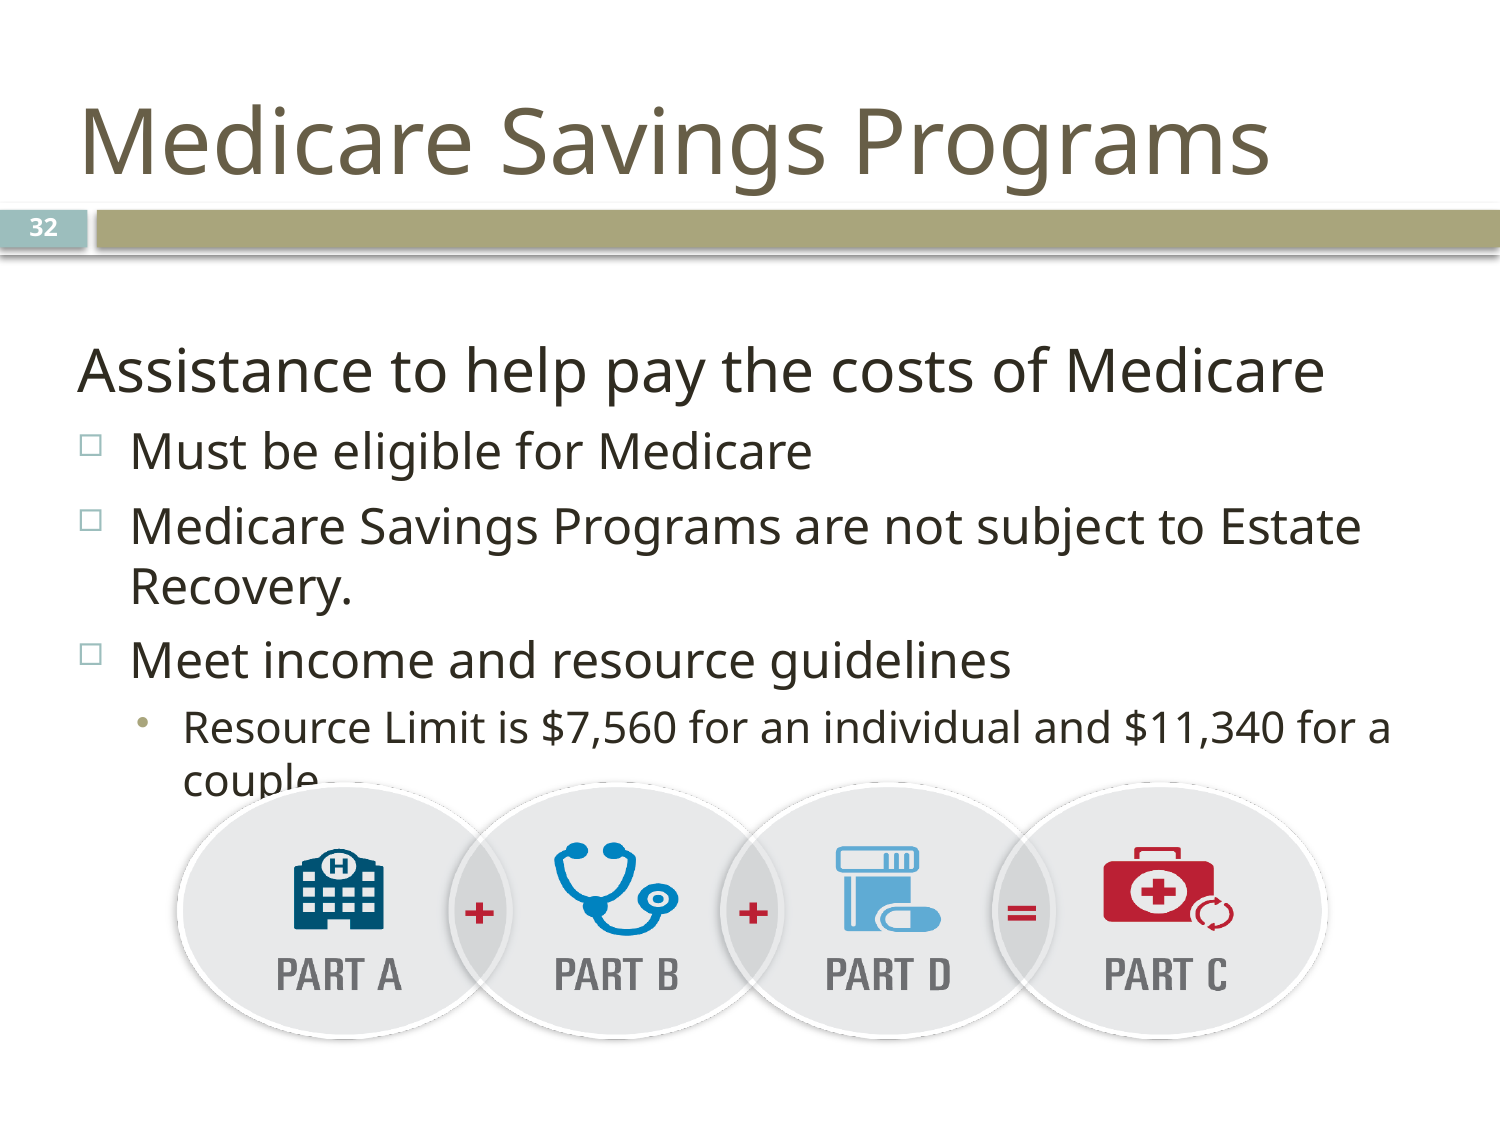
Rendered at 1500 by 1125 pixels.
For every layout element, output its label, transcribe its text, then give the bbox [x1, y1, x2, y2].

picture [162, 774, 1338, 1050]
slide_number 32 [0, 208, 88, 249]
title Medicare Savings Programs [62, 24, 1413, 250]
list Assistance to help pay the costs of Medicare Must be eligible for Medicare Medicare Savings Programs are not subject to Estate Recovery. Meet income and resource guidelines Resource Limit is $7,560 for an individual and $11,340 for a couple. [62, 324, 1413, 1063]
